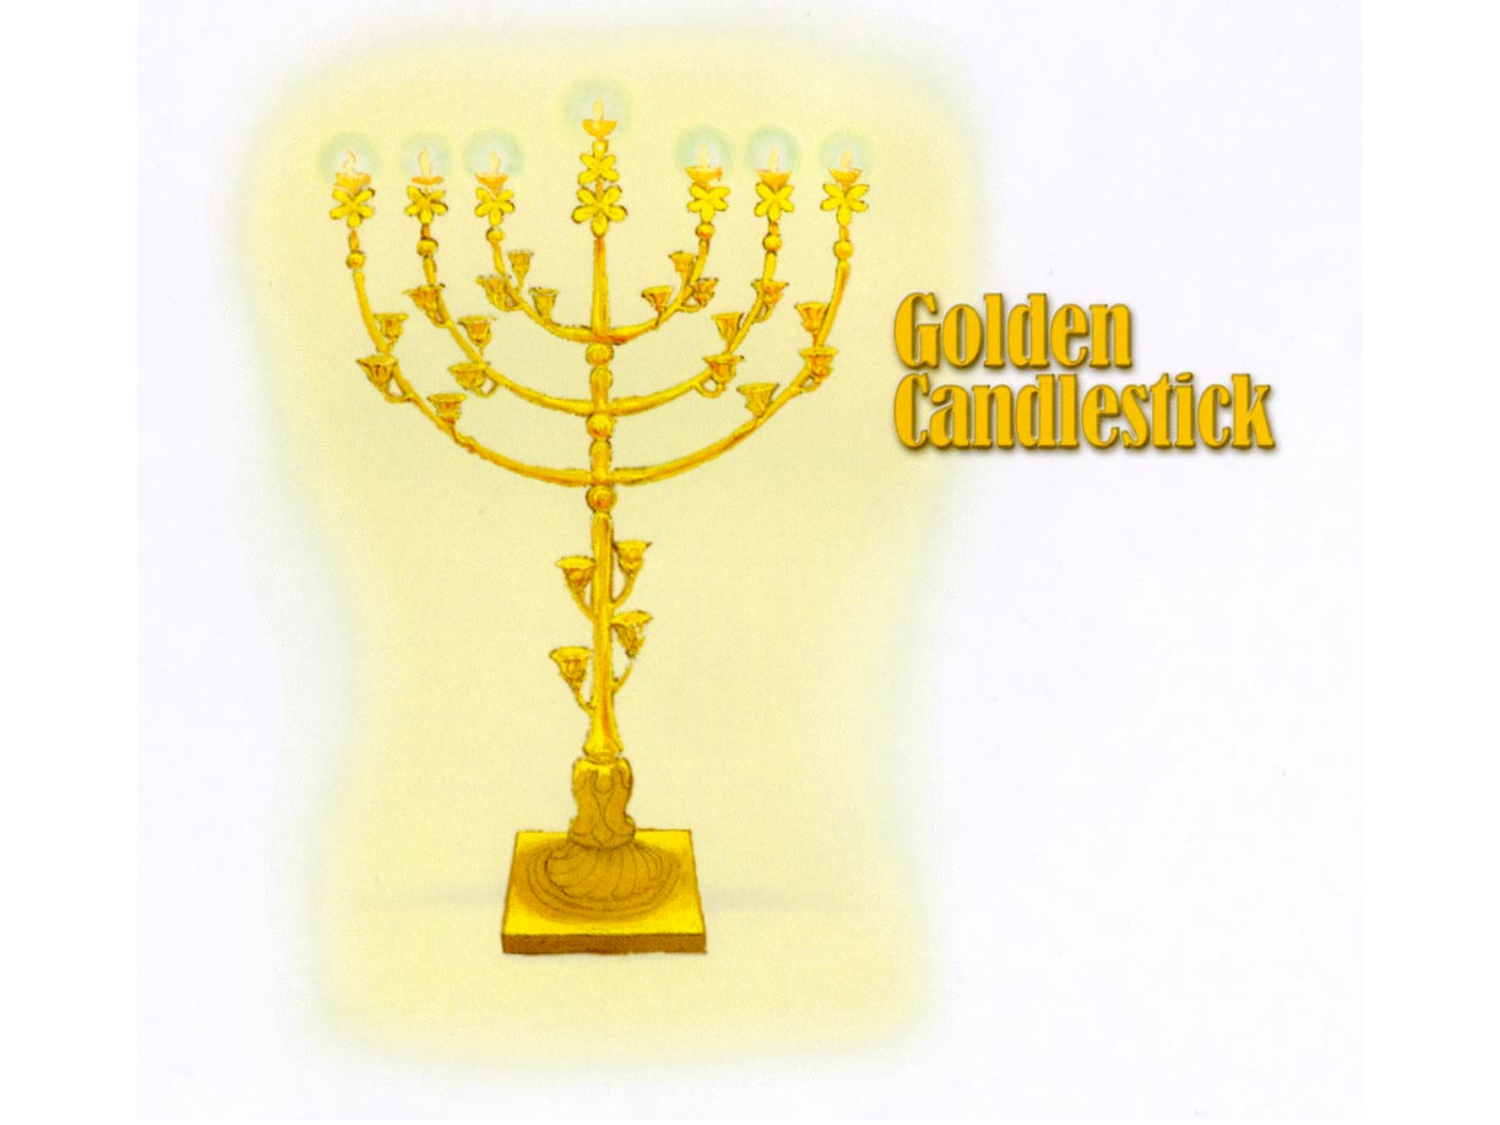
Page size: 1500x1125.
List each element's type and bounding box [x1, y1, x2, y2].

picture [137, 0, 1363, 1120]
